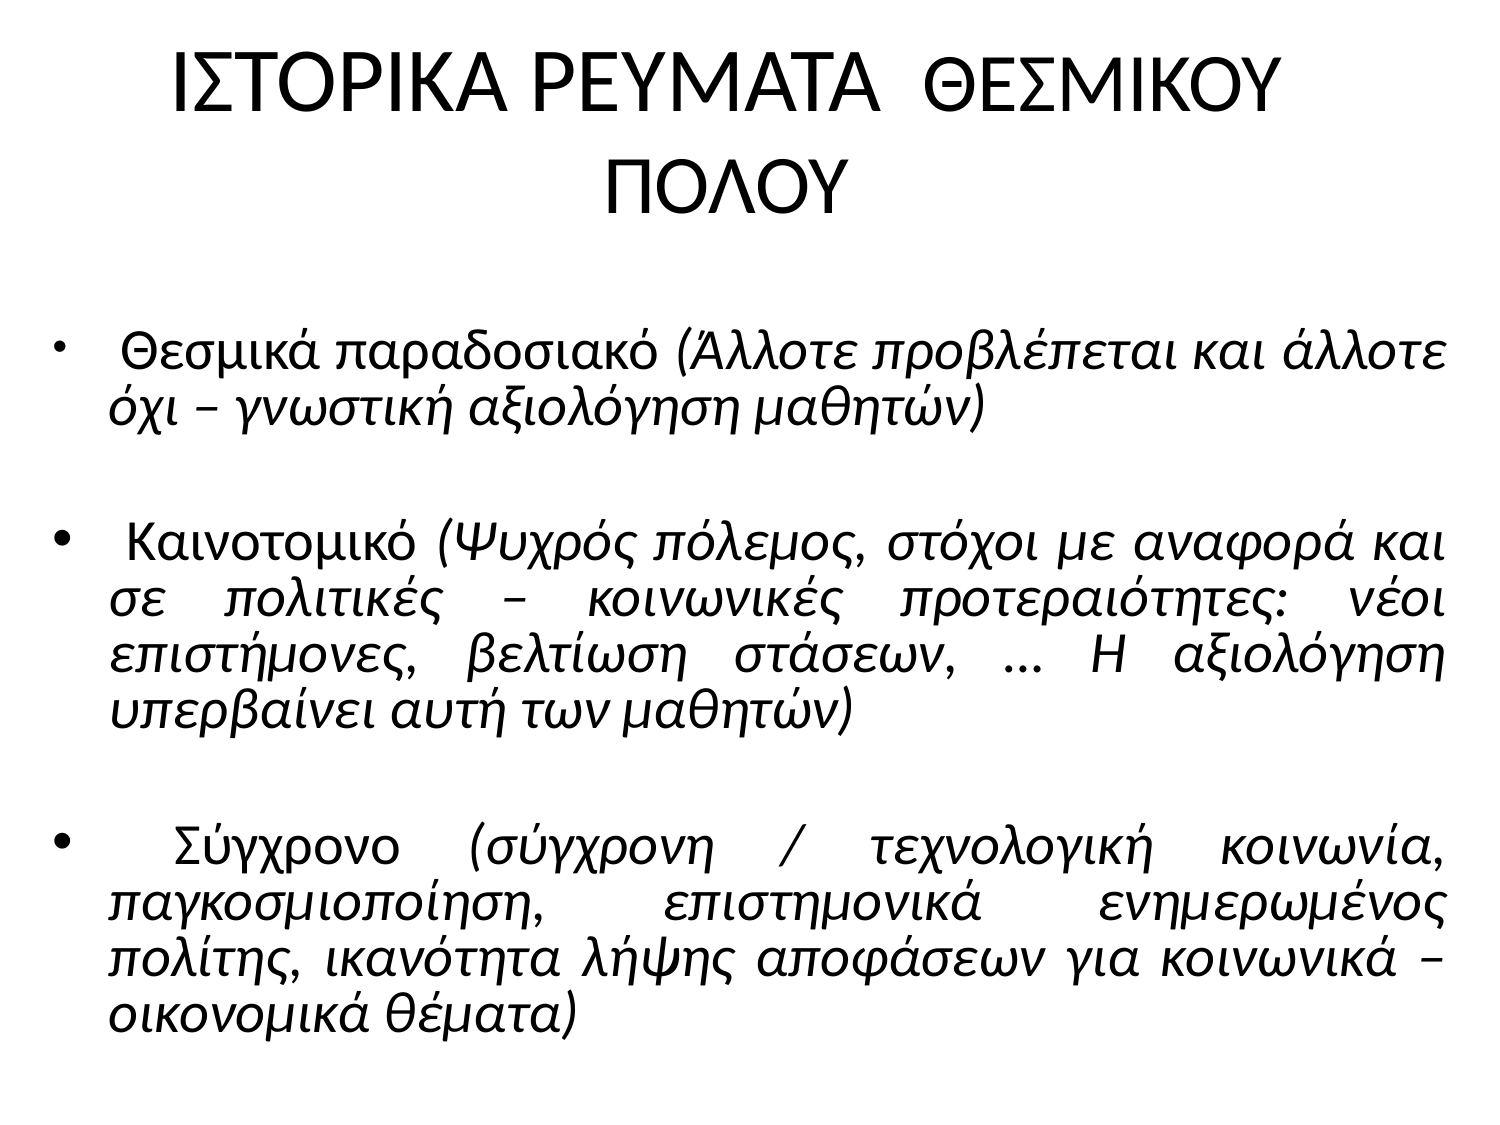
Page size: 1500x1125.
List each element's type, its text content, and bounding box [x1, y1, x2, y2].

list Θεσμικά παραδοσιακό (Άλλοτε προβλέπεται και άλλοτε όχι – γνωστική αξιολόγηση μαθητών) Καινοτομικό (Ψυχρός πόλεμος, στόχοι με αναφορά και σε πολιτικές – κοινωνικές προτεραιότητες: νέοι επιστήμονες, βελτίωση στάσεων, … Η αξιολόγηση υπερβαίνει αυτή των μαθητών) Σύγχρονο (σύγχρονη / τεχνολογική κοινωνία, παγκοσμιοποίηση, επιστημονικά ενημερωμένος πολίτης, ικανότητα λήψης αποφάσεων για κοινωνικά – οικονομικά θέματα) [37, 255, 1463, 1088]
title ΙΣΤΟΡΙΚΑ ΡΕΥΜΑΤΑ ΘΕΣΜΙΚΟΥ ΠΟΛΟΥ [88, 31, 1364, 219]
